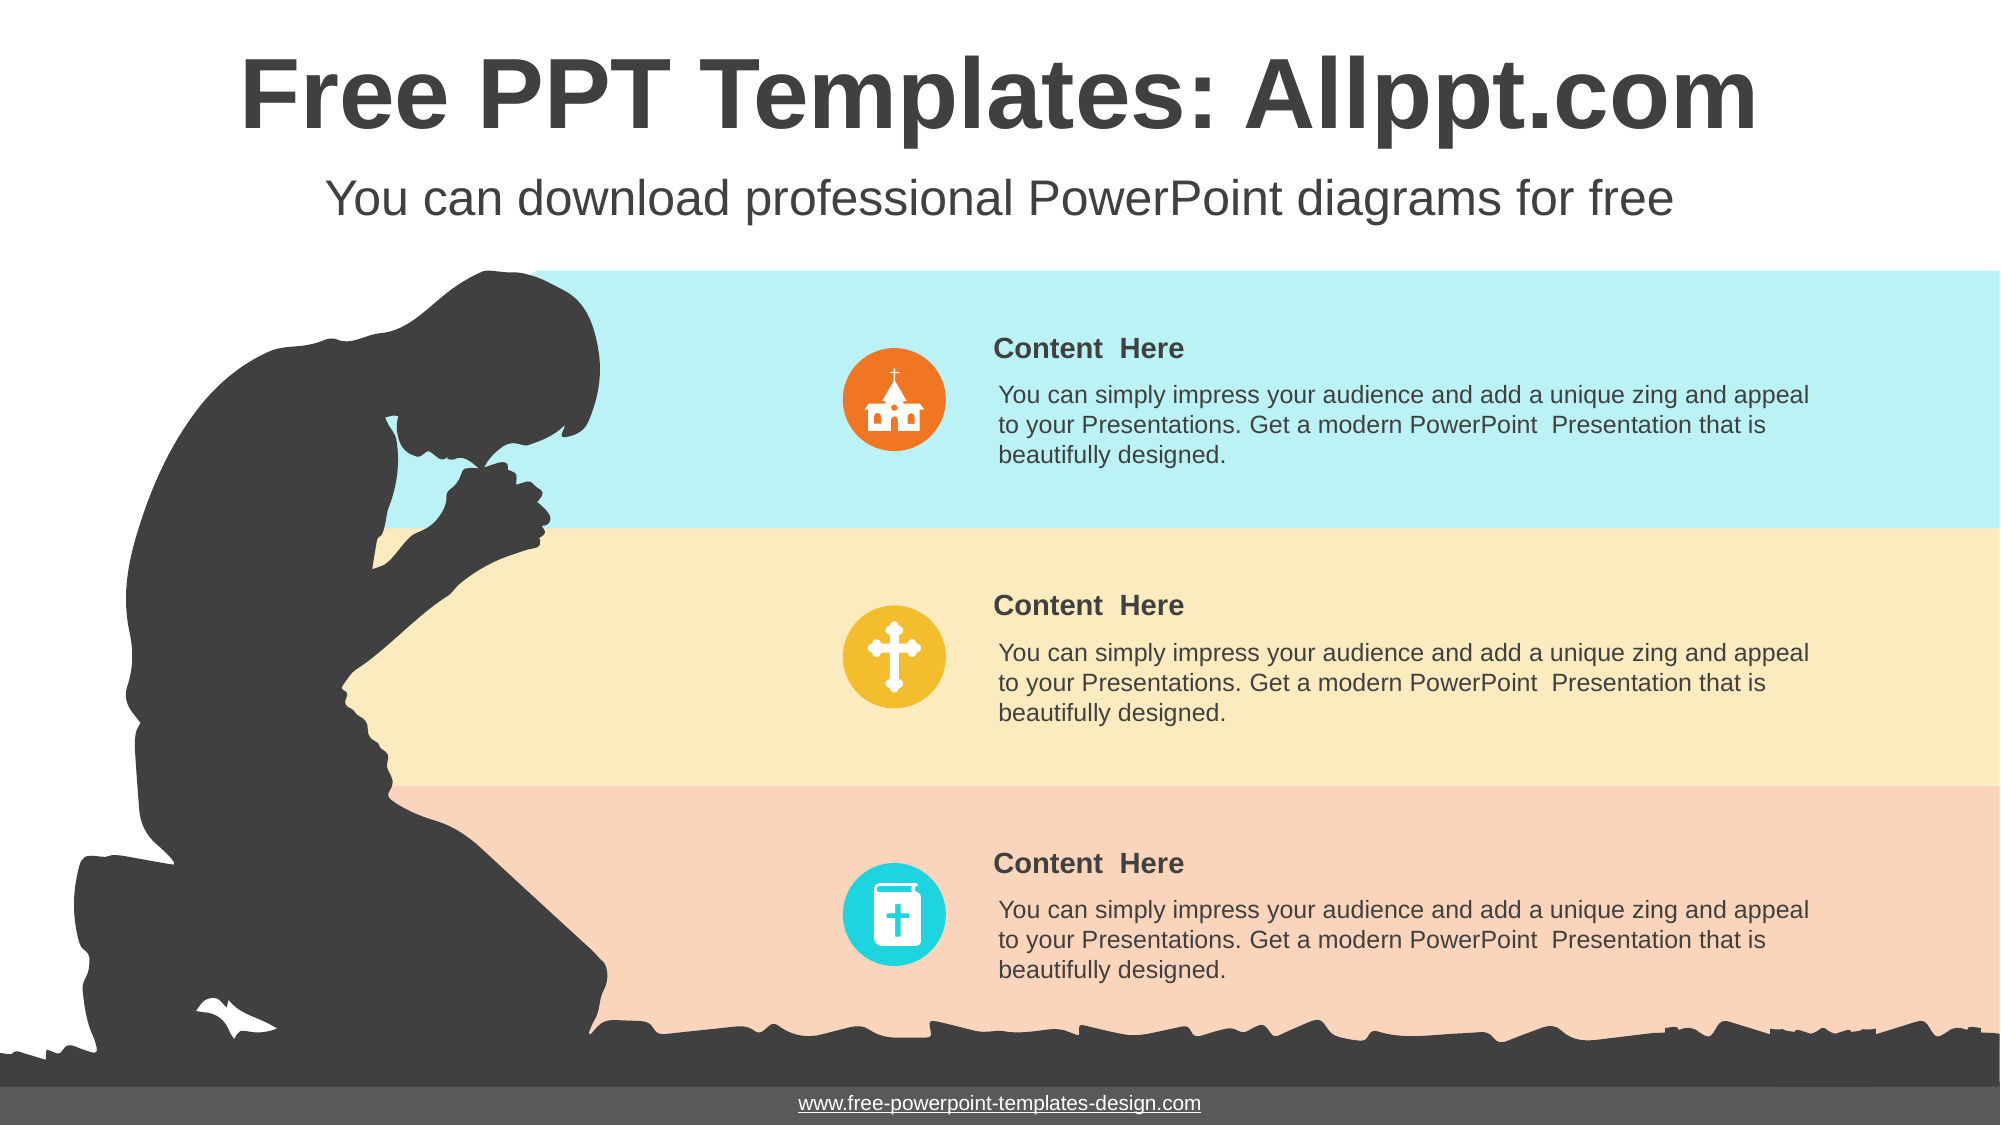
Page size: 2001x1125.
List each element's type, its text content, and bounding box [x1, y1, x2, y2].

text_box [486, 269, 2000, 527]
text_box [873, 883, 921, 946]
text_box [978, 579, 1861, 735]
title Free PPT Templates: Allppt.com [0, 32, 2000, 161]
text_box [385, 416, 477, 527]
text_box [978, 836, 1861, 993]
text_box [978, 321, 1861, 478]
text_box [841, 604, 947, 710]
text_box www.free-powerpoint-templates-design.com [0, 1087, 2000, 1123]
text_box [862, 367, 927, 432]
text_box [841, 347, 947, 453]
list You can download professional PowerPoint diagrams for free [0, 164, 2000, 234]
text_box [0, 270, 1770, 1087]
text_box [1770, 1020, 2000, 1087]
text_box [1837, 1028, 1876, 1034]
text_box [841, 861, 947, 968]
text_box [343, 527, 2000, 787]
text_box [867, 621, 922, 693]
text_box [389, 787, 2000, 1042]
